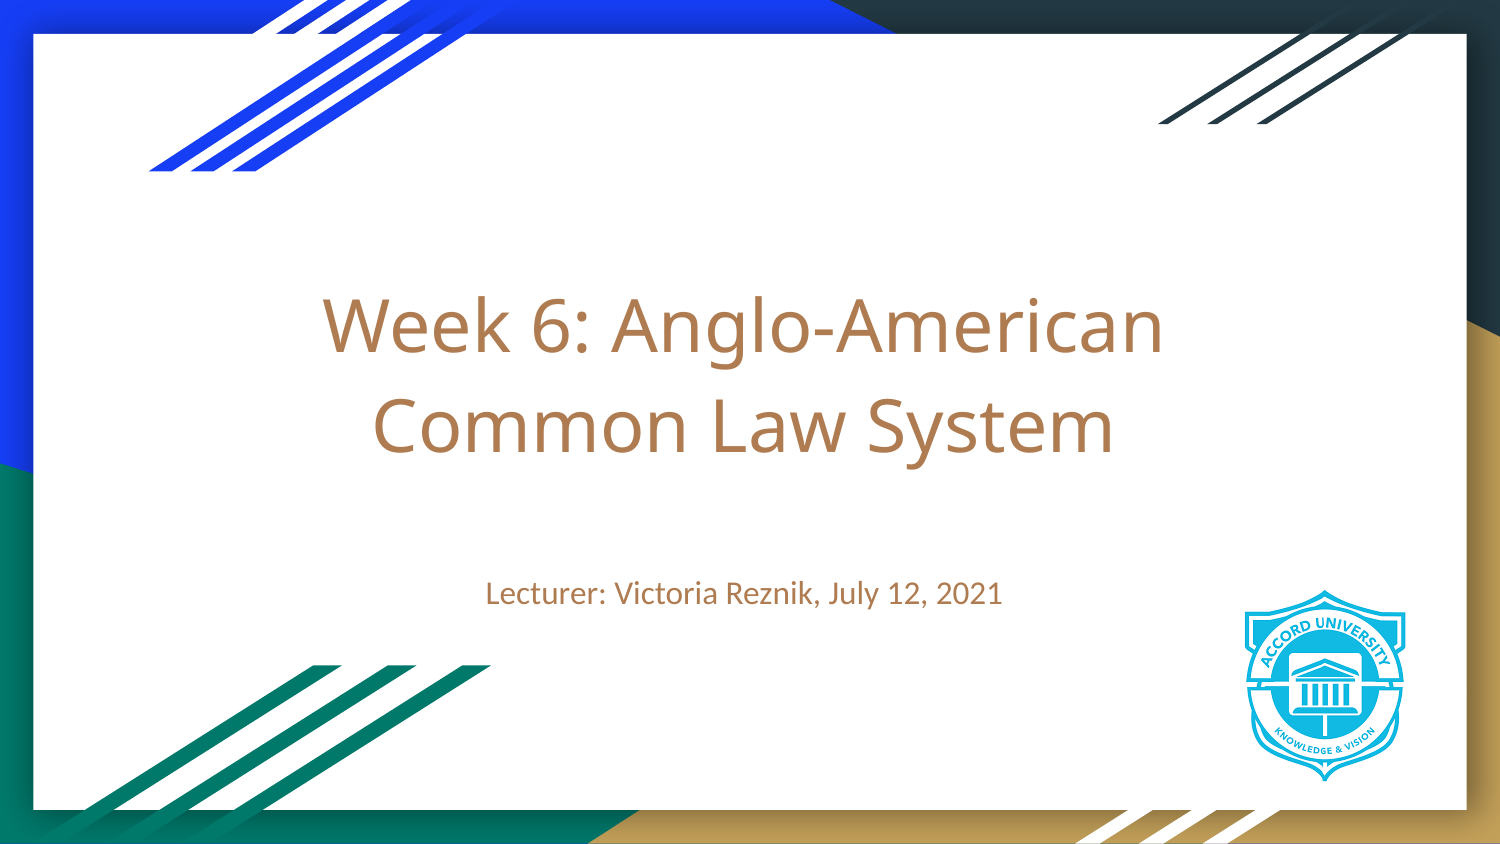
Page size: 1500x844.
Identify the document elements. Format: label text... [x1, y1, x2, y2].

picture [1210, 567, 1434, 790]
title Week 6: Anglo-American Common Law System [304, 254, 1185, 493]
subtitle Lecturer: Victoria Reznik, July 12, 2021 [304, 559, 1185, 646]
